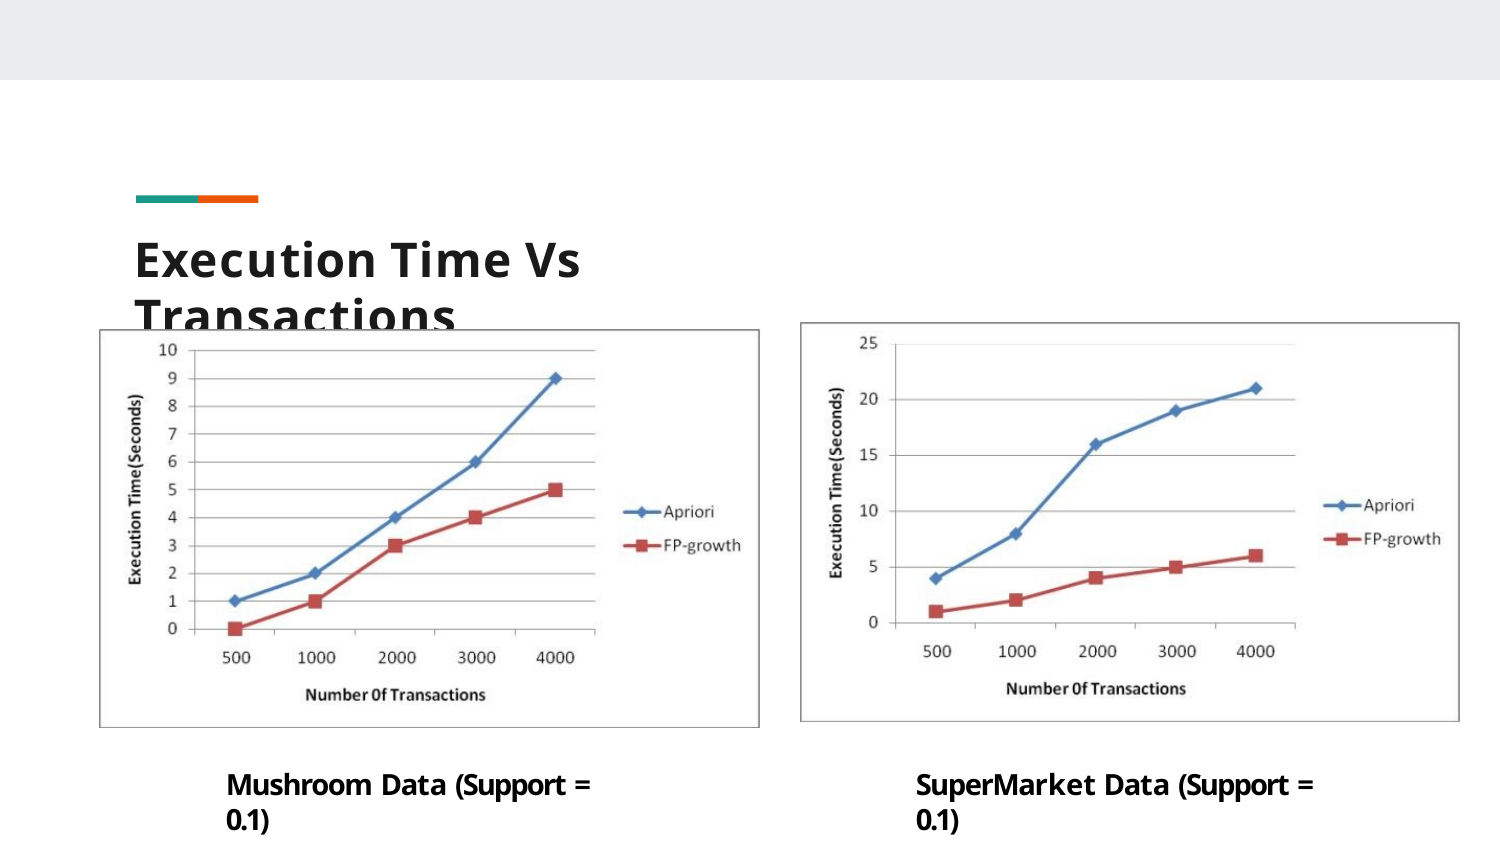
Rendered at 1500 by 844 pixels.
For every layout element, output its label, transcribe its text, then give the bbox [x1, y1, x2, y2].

text_box Mushroom Data (Support = 0.1) [223, 763, 637, 836]
picture [99, 328, 761, 729]
text_box SuperMarket Data (Support = 0.1) [913, 763, 1357, 836]
title Execution Time Vs Transactions [131, 226, 867, 371]
picture [799, 322, 1461, 723]
